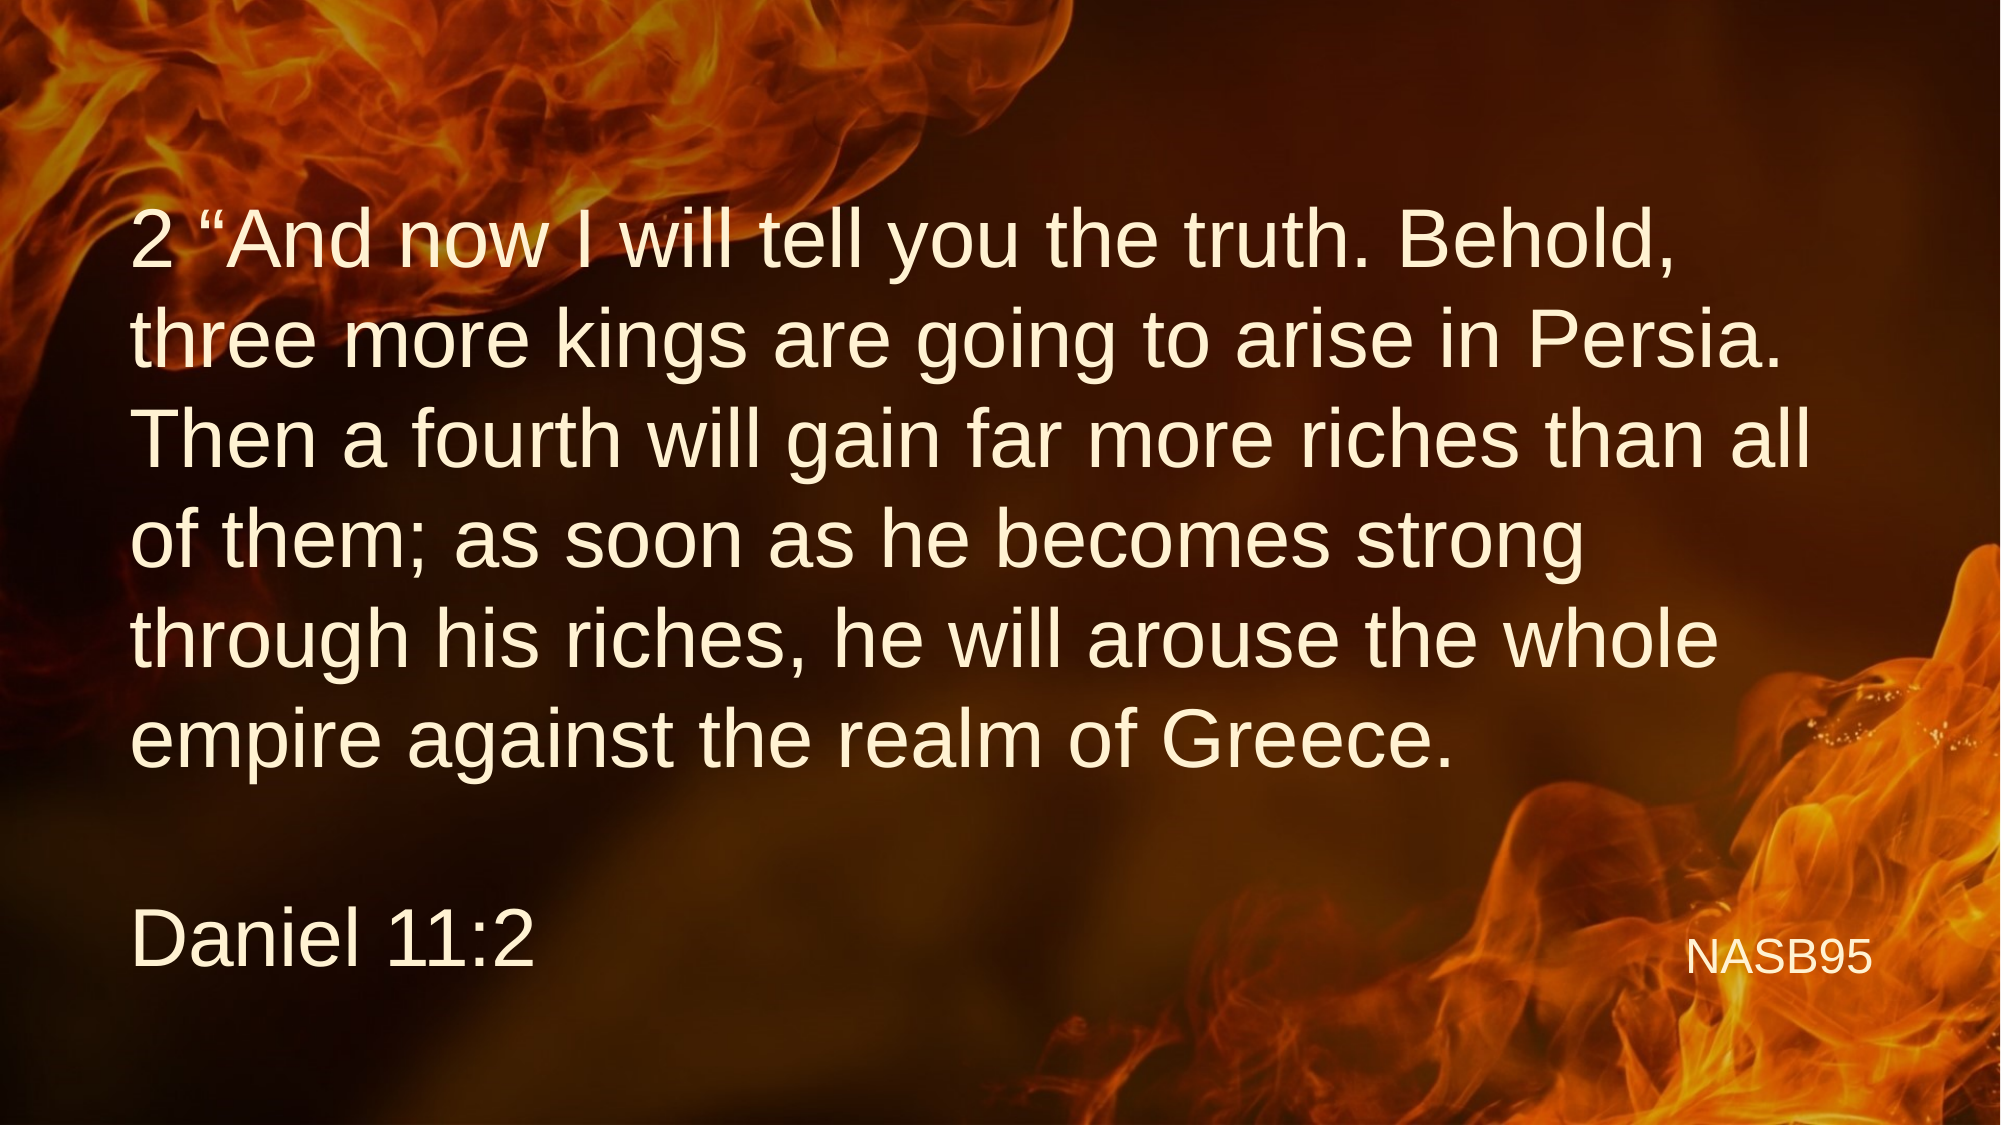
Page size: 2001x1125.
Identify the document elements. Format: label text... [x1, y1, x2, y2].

list NASB95 [1650, 915, 1889, 991]
list 2 “And now I will tell you the truth. Behold, three more kings are going to arise in Persia. Then a fourth will gain far more riches than all of them; as soon as he becomes strong through his riches, he will arouse the whole empire against the realm of Greece. [114, 114, 1886, 855]
picture [0, 0, 2001, 1125]
list Daniel 11:2 [114, 876, 1615, 991]
